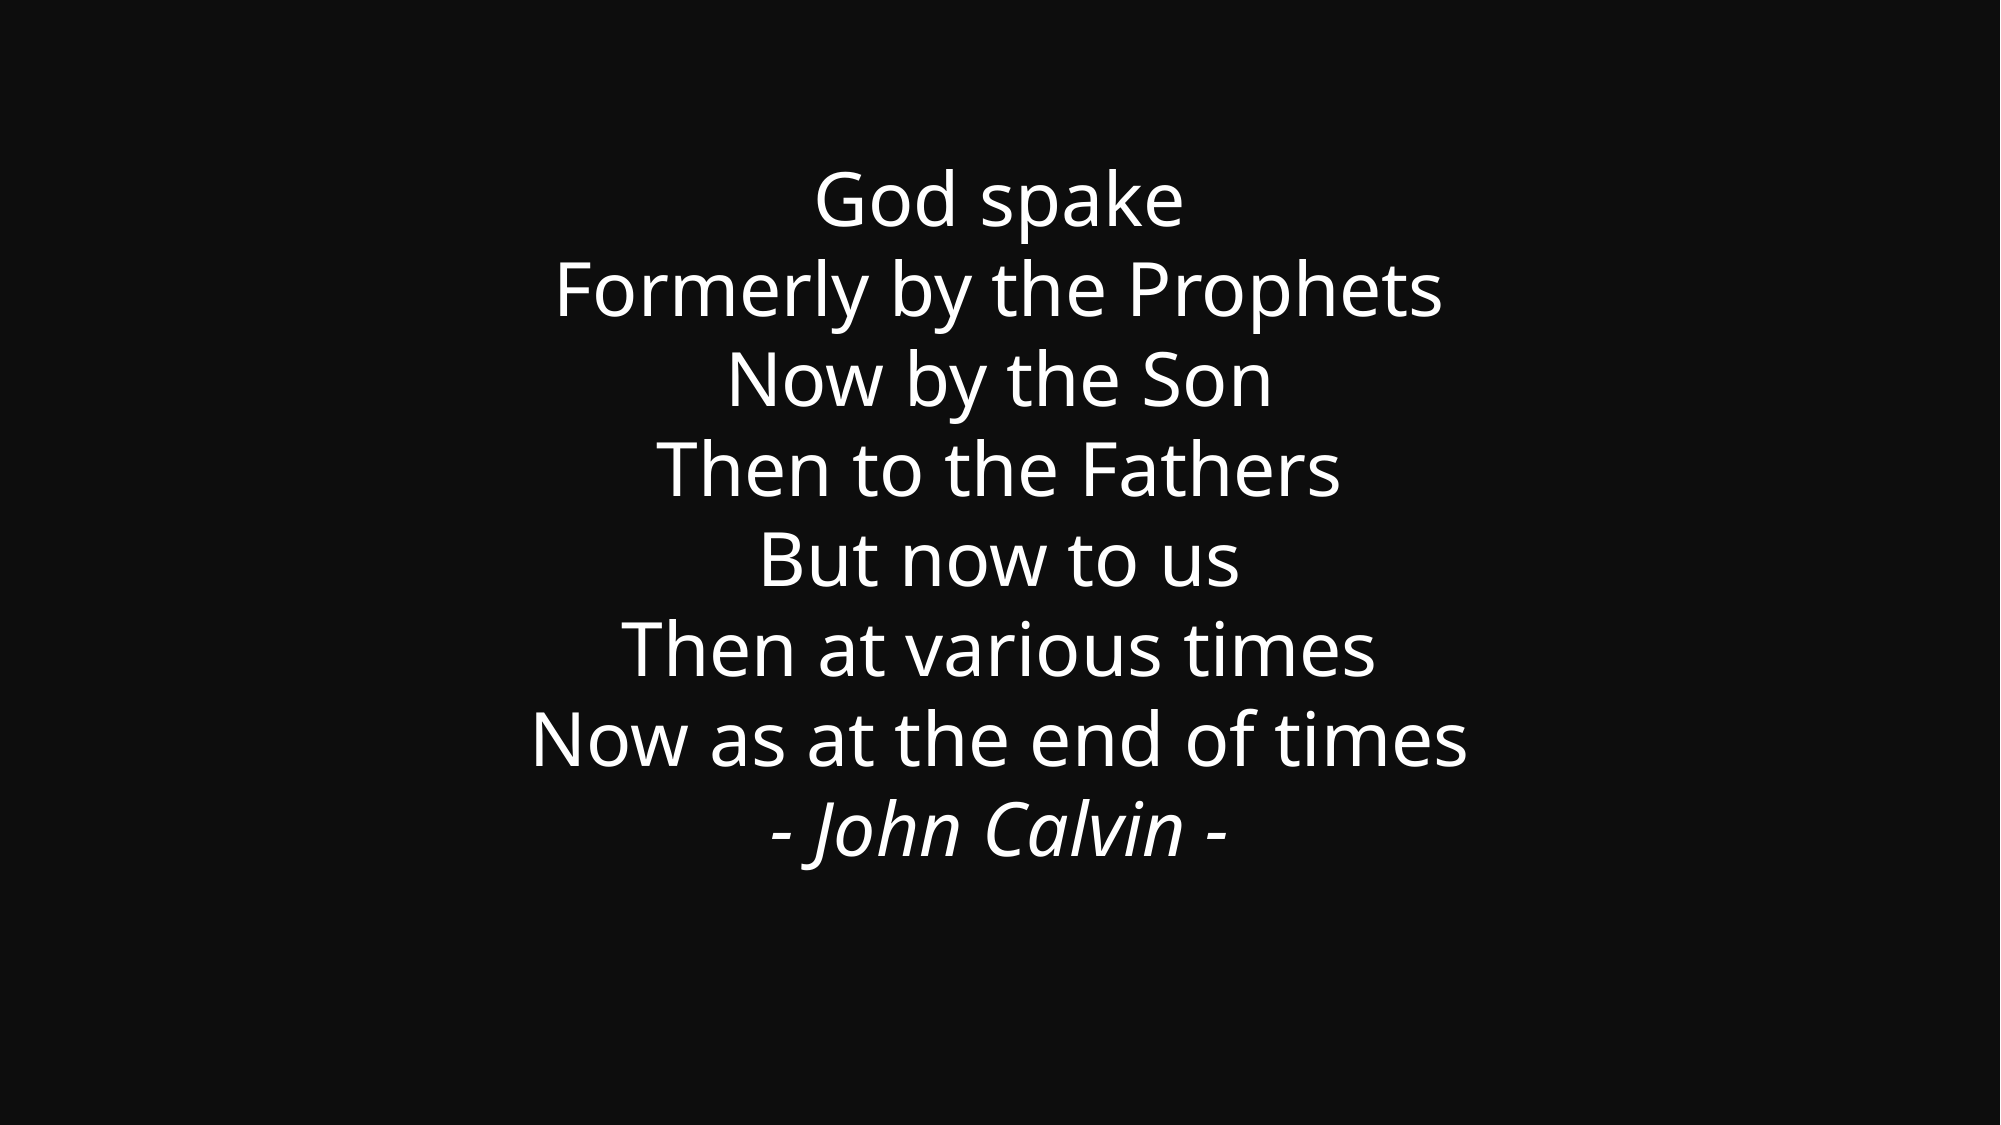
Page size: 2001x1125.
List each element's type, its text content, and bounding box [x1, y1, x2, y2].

text_box God spake Formerly by the Prophets Now by the Son Then to the Fathers But now to us Then at various times Now as at the end of times - John Calvin - [49, 143, 1951, 879]
